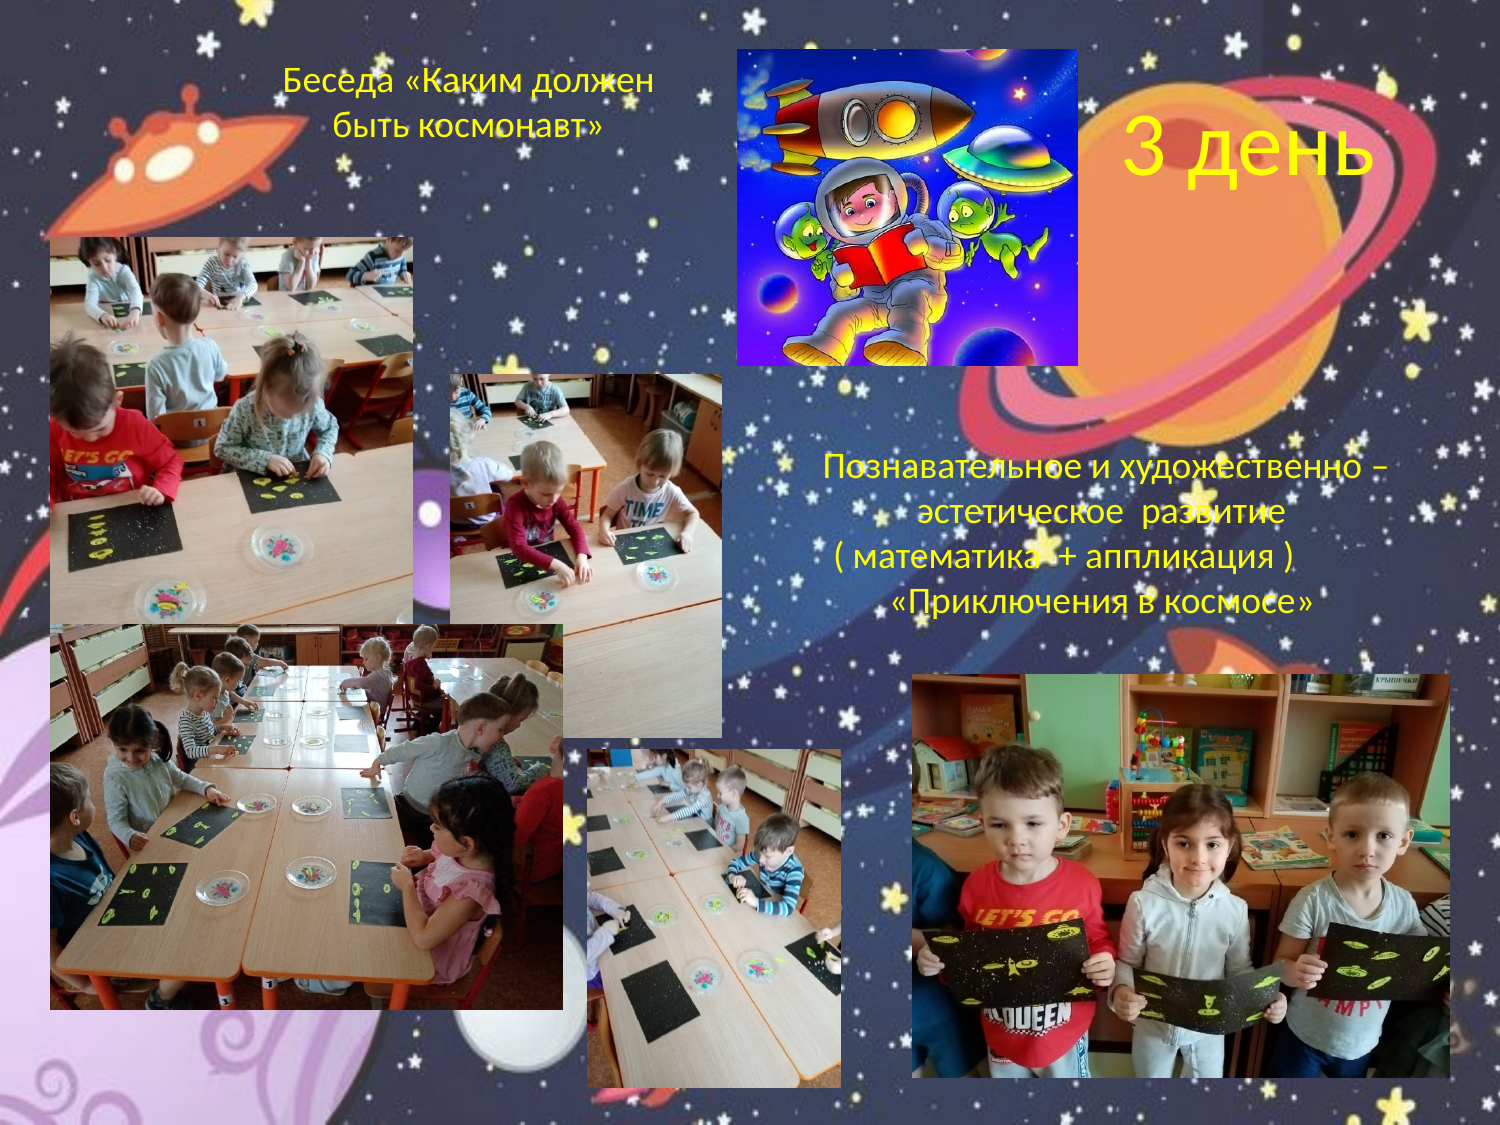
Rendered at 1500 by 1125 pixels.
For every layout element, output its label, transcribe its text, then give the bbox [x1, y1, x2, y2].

text_box Беседа «Каким должен быть космонавт» [235, 23, 702, 177]
picture [449, 374, 723, 738]
picture [737, 49, 1078, 367]
picture [912, 674, 1451, 1079]
picture [49, 237, 413, 624]
text_box Познавательное и художественно –эстетическое развитие ( математика + аппликация ) «Приключения в космосе» [785, 410, 1427, 652]
title 3 день [75, 45, 1425, 233]
picture [587, 749, 841, 1088]
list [49, 624, 563, 1010]
